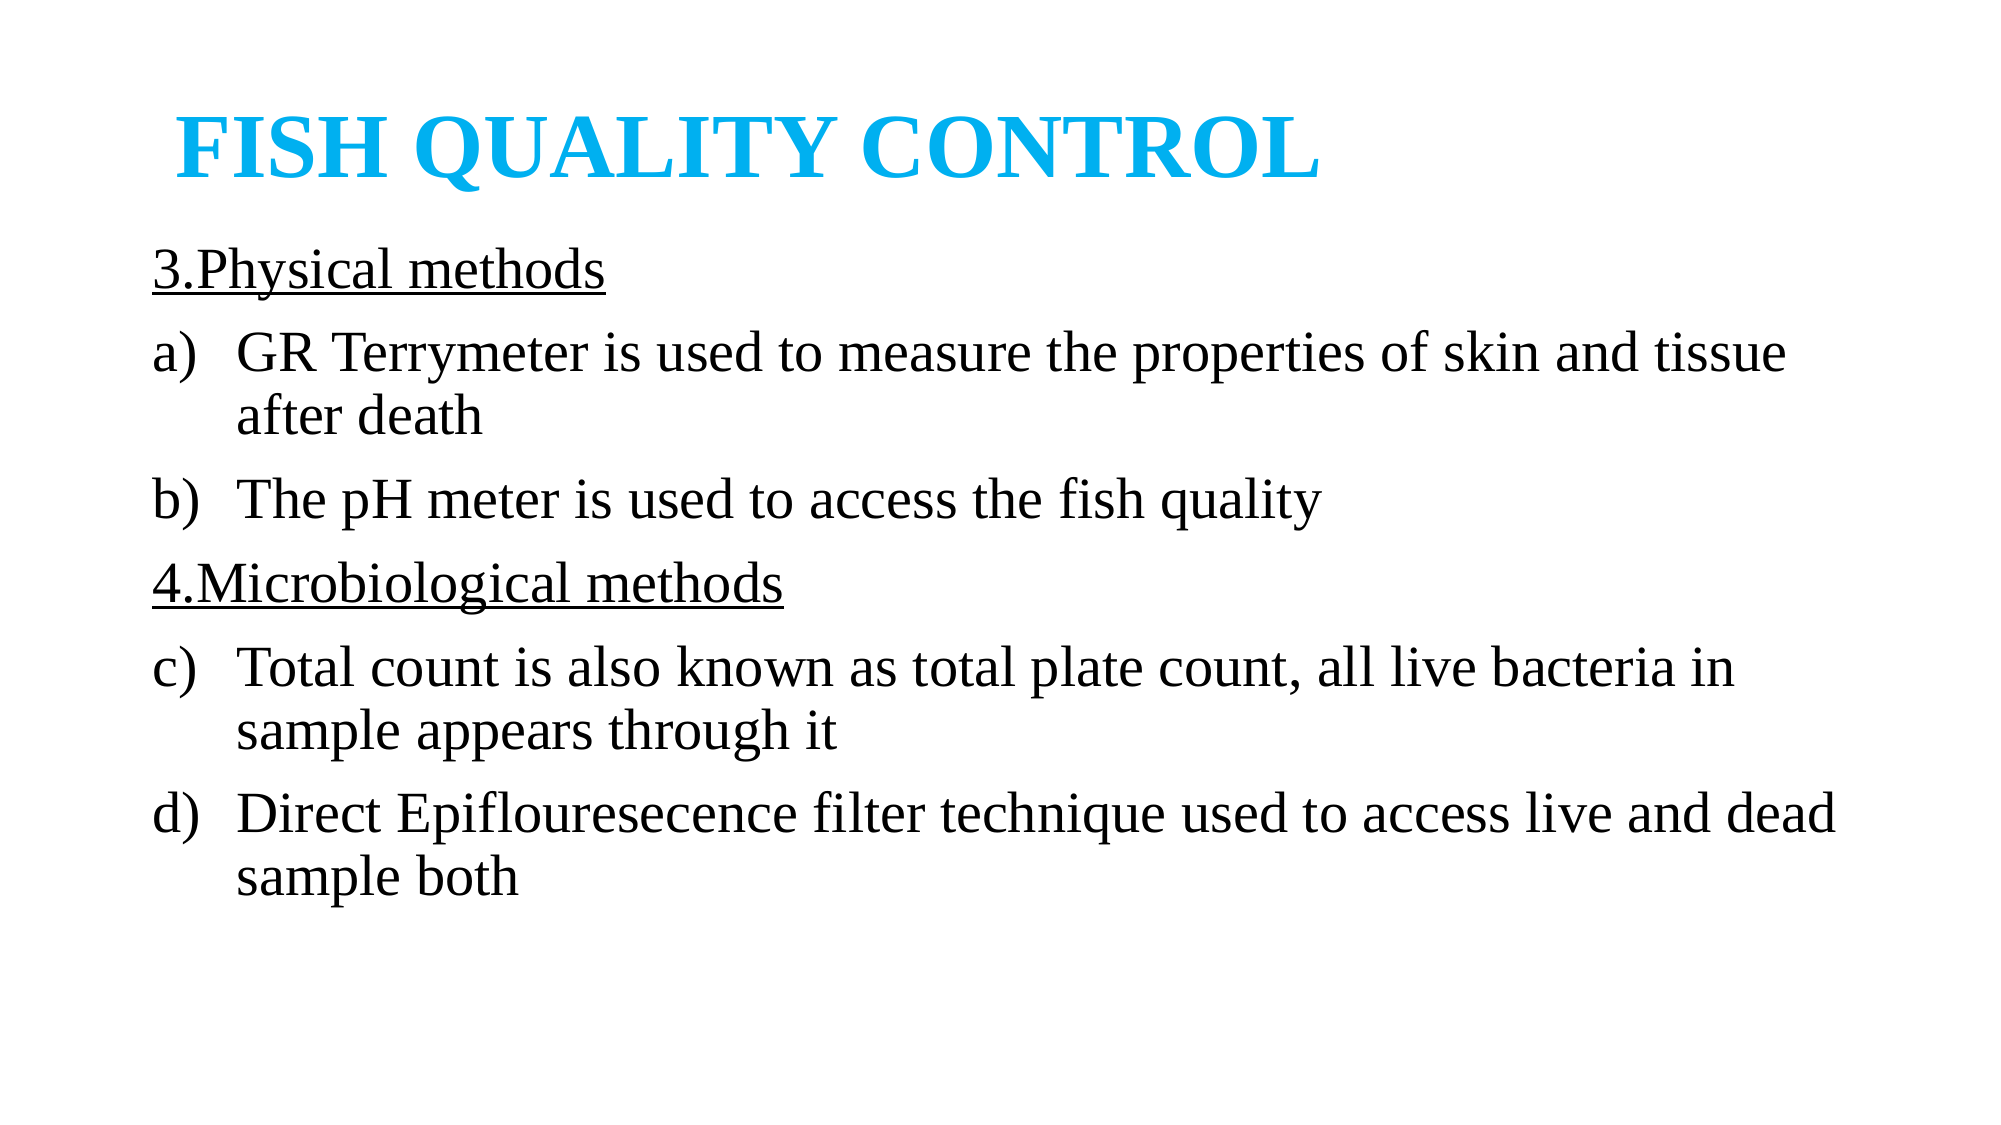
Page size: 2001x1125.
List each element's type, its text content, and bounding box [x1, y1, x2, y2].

title FISH QUALITY CONTROL [137, 38, 1863, 230]
list 3.Physical methods GR Terrymeter is used to measure the properties of skin and tissue after death The pH meter is used to access the fish quality 4.Microbiological methods Total count is also known as total plate count, all live bacteria in sample appears through it Direct Epiflouresecence filter technique used to access live and dead sample both [137, 230, 1863, 1014]
